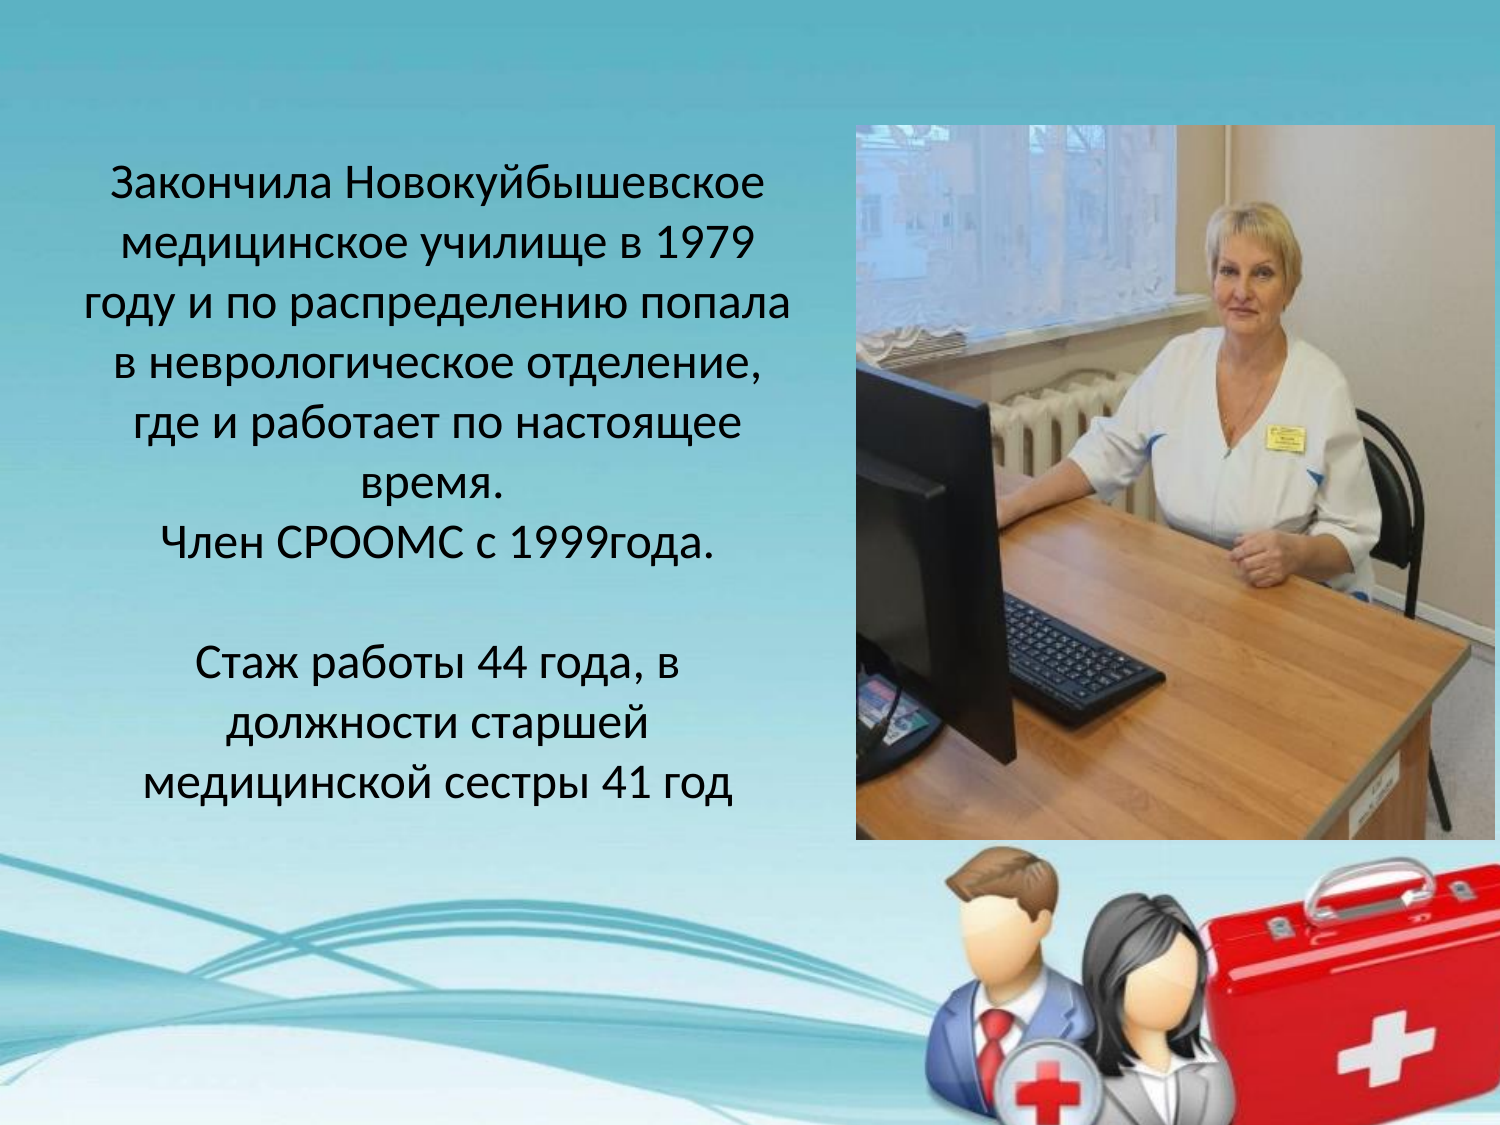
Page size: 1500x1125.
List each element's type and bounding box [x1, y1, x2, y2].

picture [0, 0, 1500, 1125]
list [856, 125, 1495, 840]
